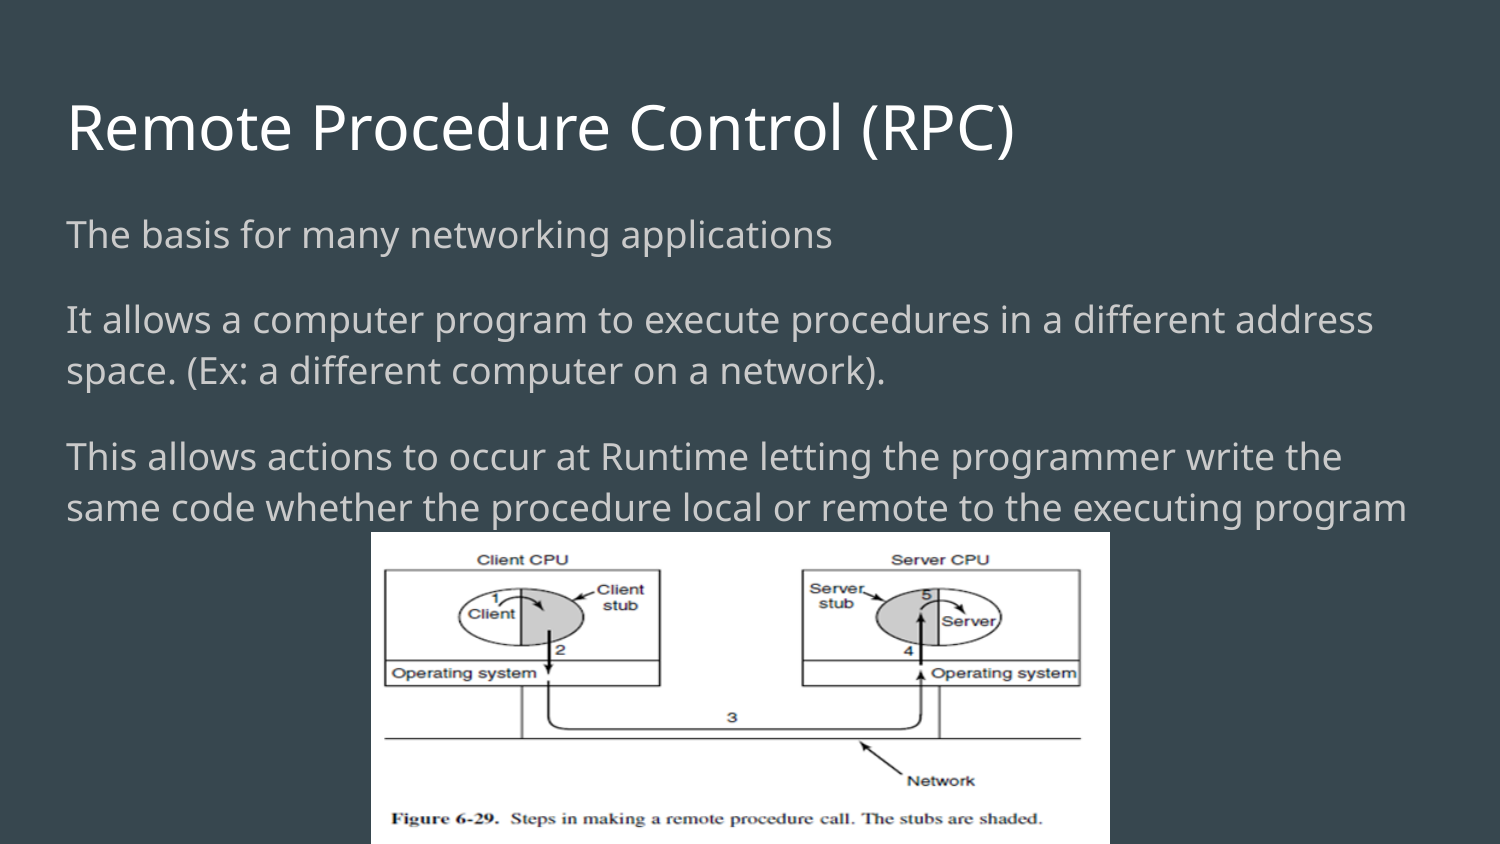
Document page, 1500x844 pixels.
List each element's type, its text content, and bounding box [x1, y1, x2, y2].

picture [371, 531, 1110, 844]
title Remote Procedure Control (RPC) [51, 72, 1449, 167]
list The basis for many networking applications It allows a computer program to execute procedures in a different address space. (Ex: a different computer on a network). This allows actions to occur at Runtime letting the programmer write the same code whether the procedure local or remote to the executing program [51, 189, 1449, 750]
